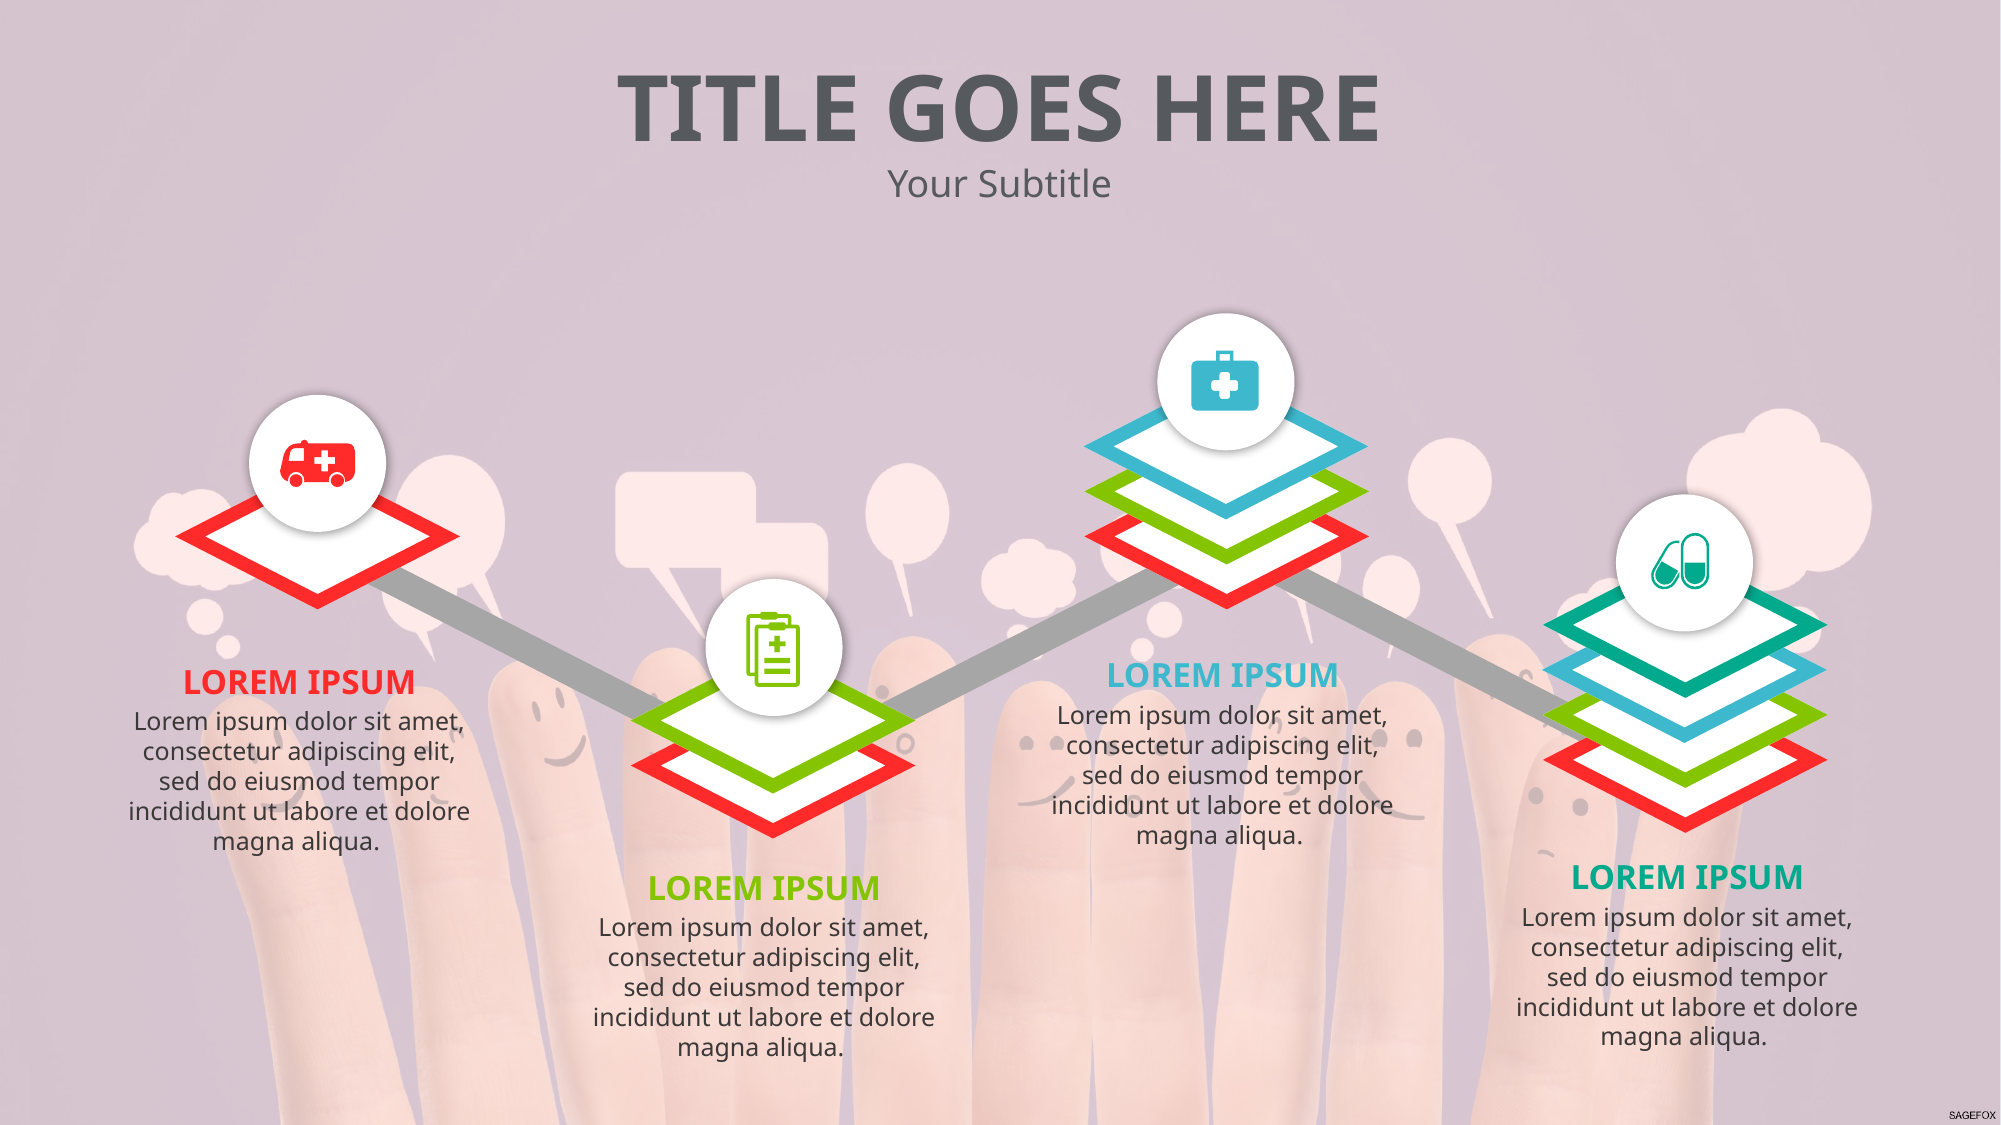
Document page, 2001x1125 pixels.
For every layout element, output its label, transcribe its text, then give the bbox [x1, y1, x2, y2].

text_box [1083, 373, 1369, 520]
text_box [630, 647, 916, 794]
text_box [746, 611, 800, 687]
text_box [416, 597, 630, 720]
text_box [249, 394, 387, 463]
text_box [1321, 599, 1541, 723]
text_box LOREM IPSUM Lorem ipsum dolor sit amet, consectetur adipiscing elit, sed do eiusmod tempor incididunt ut labore et dolore magna aliqua. [576, 859, 952, 1069]
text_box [1541, 596, 1827, 743]
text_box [1542, 698, 1828, 788]
text_box [1191, 350, 1259, 373]
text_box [1649, 532, 1710, 591]
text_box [175, 463, 461, 610]
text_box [1542, 551, 1828, 698]
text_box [1542, 788, 1828, 833]
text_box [1084, 565, 1370, 610]
text_box [916, 599, 1133, 721]
text_box LOREM IPSUM Lorem ipsum dolor sit amet, consectetur adipiscing elit, sed do eiusmod tempor incididunt ut labore et dolore magna aliqua. [112, 653, 488, 863]
text_box [705, 578, 843, 647]
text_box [280, 439, 356, 487]
text_box [1617, 494, 1752, 551]
text_box LOREM IPSUM Lorem ipsum dolor sit amet, consectetur adipiscing elit, sed do eiusmod tempor incididunt ut labore et dolore magna aliqua. [1500, 848, 1875, 1059]
text_box LOREM IPSUM Lorem ipsum dolor sit amet, consectetur adipiscing elit, sed do eiusmod tempor incididunt ut labore et dolore magna aliqua. [1035, 647, 1411, 857]
text_box TITLE GOES HERE Your Subtitle [548, 42, 1452, 212]
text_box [630, 794, 916, 839]
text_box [1084, 418, 1370, 565]
picture [1925, 0, 2001, 1125]
text_box [1157, 313, 1294, 373]
